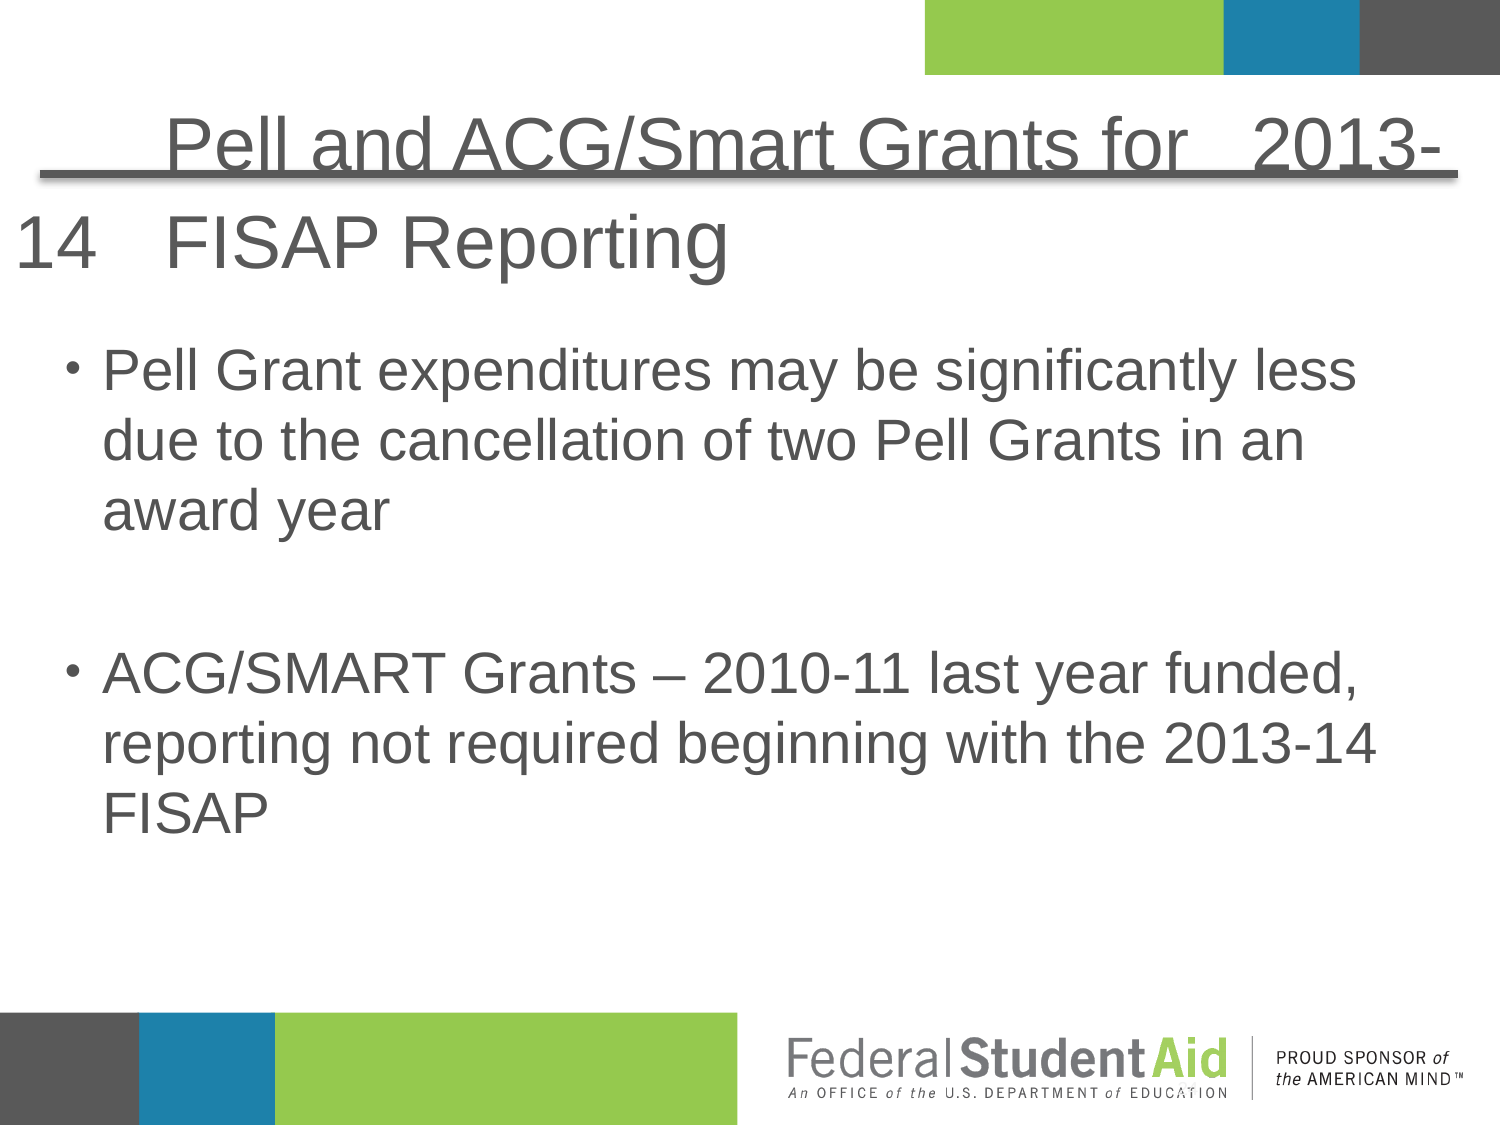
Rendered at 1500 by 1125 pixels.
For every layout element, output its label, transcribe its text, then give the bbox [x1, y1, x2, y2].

list Pell Grant expenditures may be significantly less due to the cancellation of two Pell Grants in an award year ACG/SMART Grants – 2010-11 last year funded, reporting not required beginning with the 2013-14 FISAP [50, 324, 1450, 963]
picture [788, 1036, 1463, 1100]
slide_number 24 [1162, 1050, 1475, 1125]
title Pell and ACG/Smart Grants for 2013-14 FISAP Reporting [0, 87, 1500, 263]
